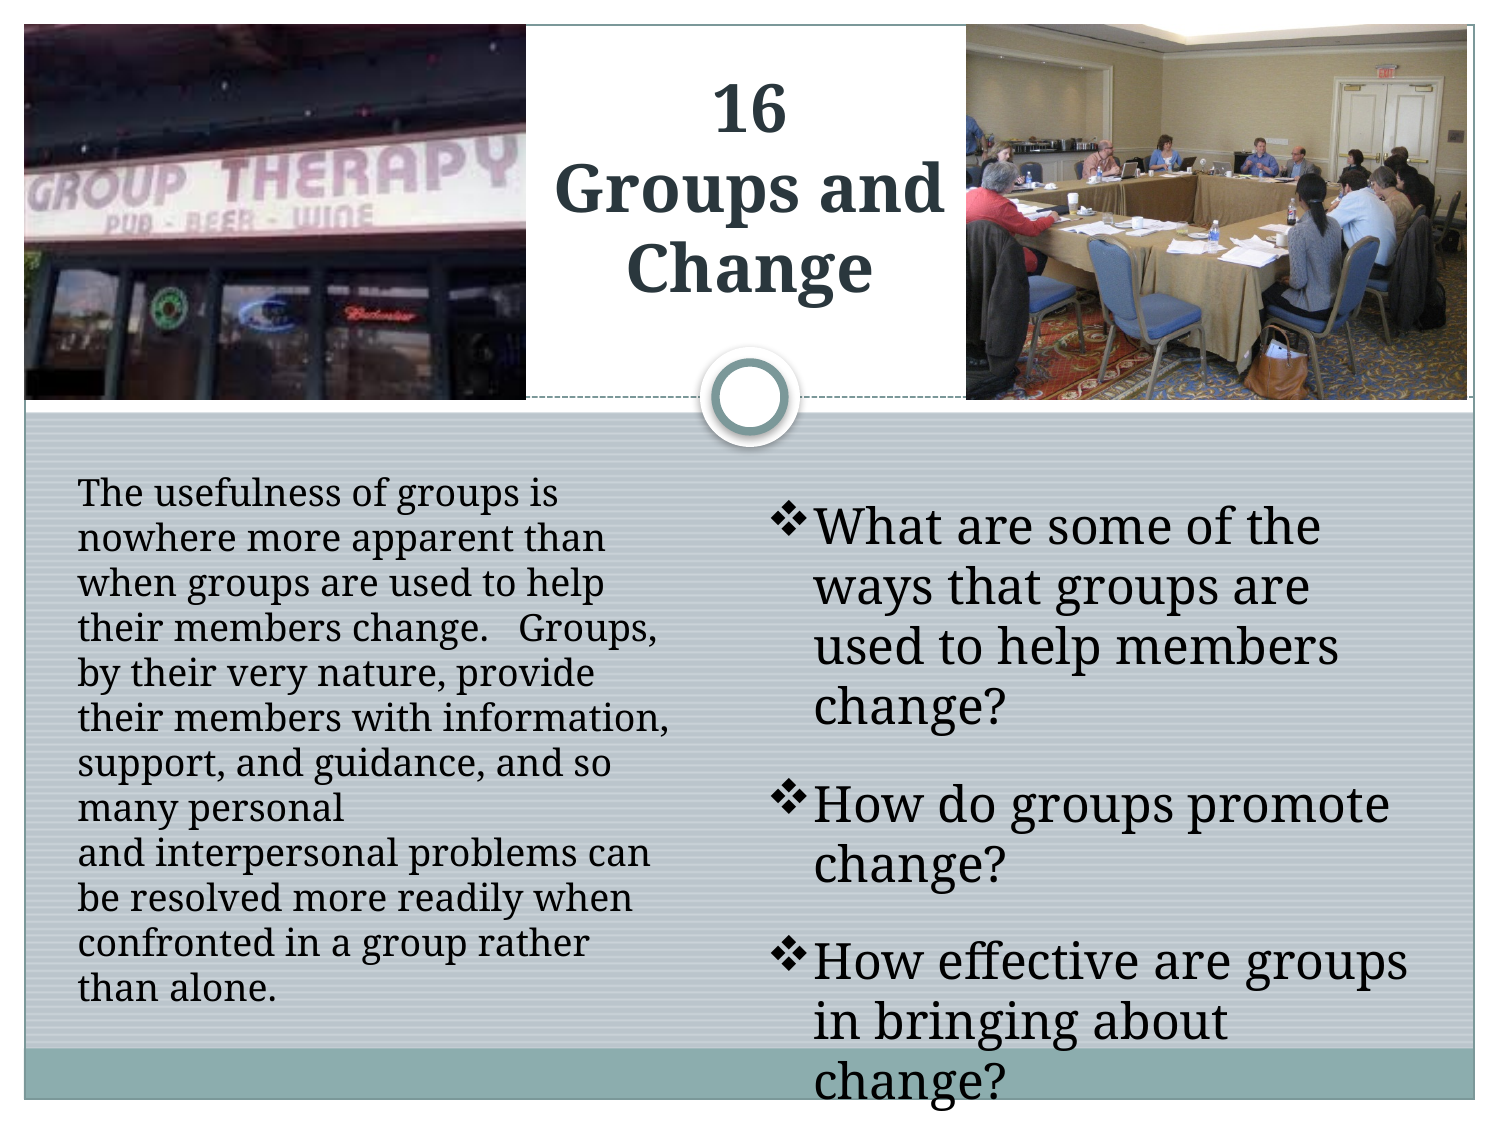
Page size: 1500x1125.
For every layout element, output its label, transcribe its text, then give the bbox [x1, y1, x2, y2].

picture [24, 24, 526, 401]
title 16 Groups and Change [530, 26, 961, 314]
picture [966, 24, 1467, 401]
text_box What are some of the ways that groups are used to help members change? How do groups promote change? How effective are groups in bringing about change? [751, 487, 1440, 1118]
text_box The usefulness of groups is nowhere more apparent than when groups are used to help their members change. Groups, by their very nature, provide their members with information, support, and guidance, and so many personal and interpersonal problems can be resolved more readily when confronted in a group rather than alone. [62, 461, 688, 1017]
